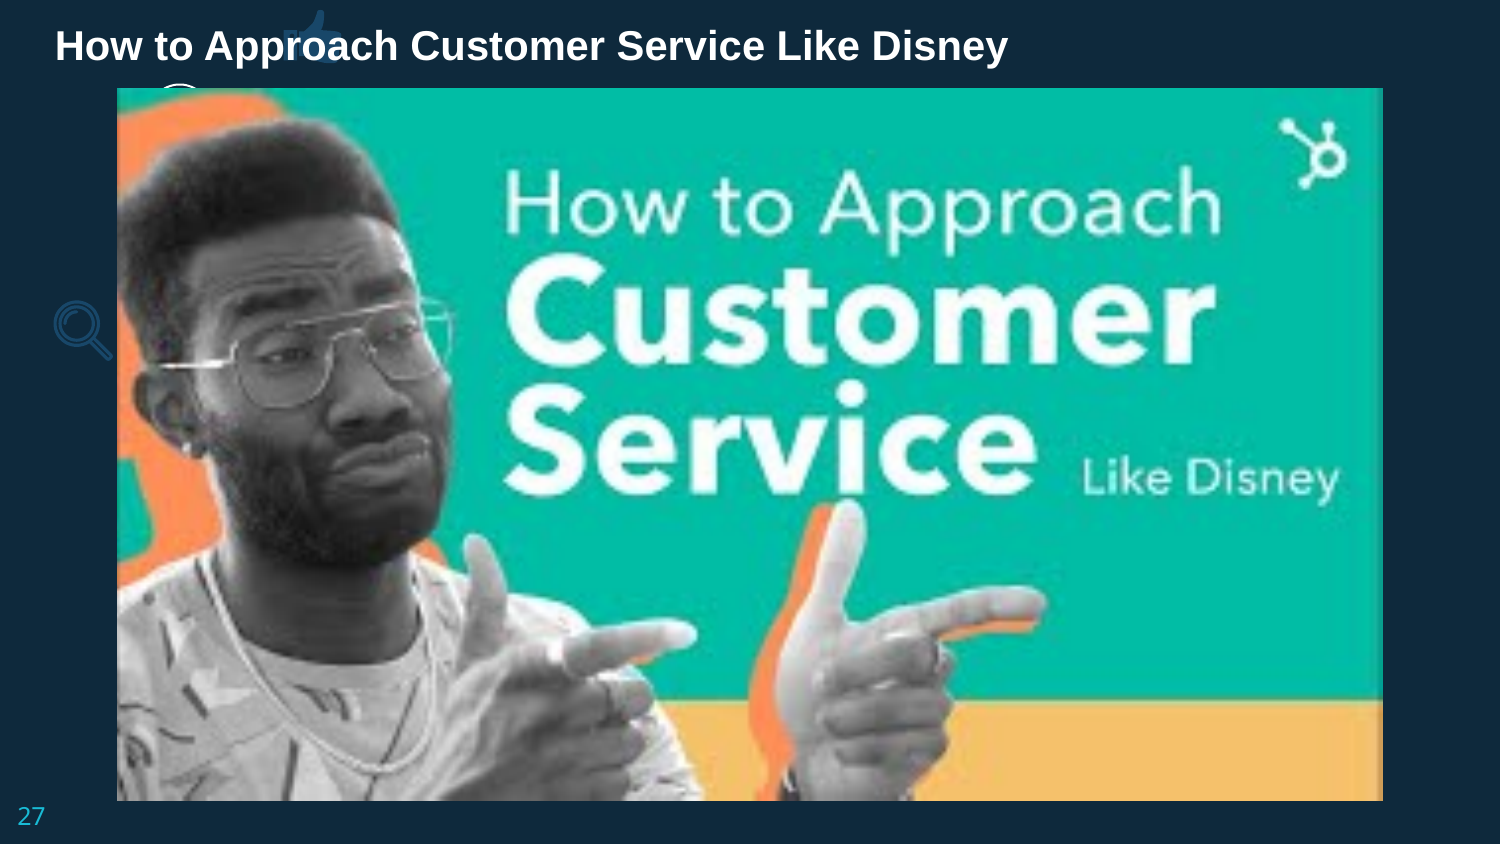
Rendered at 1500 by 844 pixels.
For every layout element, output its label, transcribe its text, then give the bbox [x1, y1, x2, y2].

picture [116, 88, 1383, 801]
slide_number ‹#› [2, 785, 93, 844]
list How to Approach Customer Service Like Disney [2, 3, 1353, 89]
